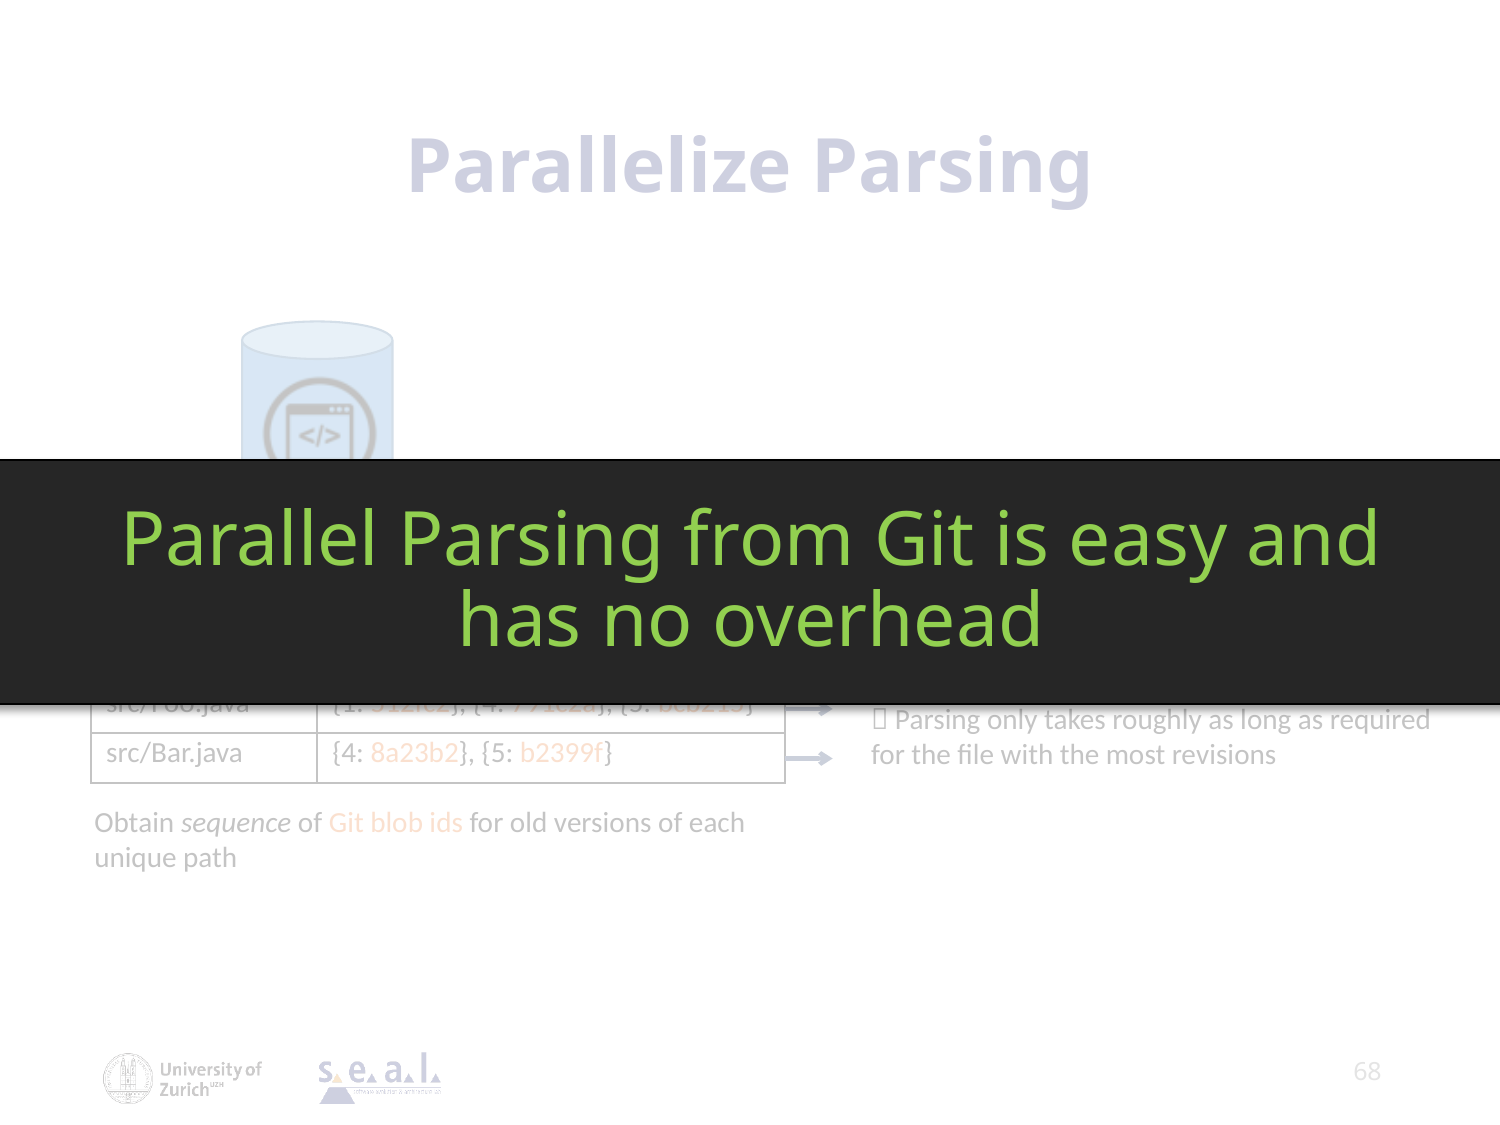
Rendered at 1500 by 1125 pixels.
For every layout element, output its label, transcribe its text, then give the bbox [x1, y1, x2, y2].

text_box [0, 717, 1500, 1125]
text_box Parallel Parsing from Git is easy and has no overhead [98, 486, 1405, 678]
text_box [0, 0, 1500, 458]
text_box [242, 321, 393, 513]
text_box [0, 459, 1500, 705]
